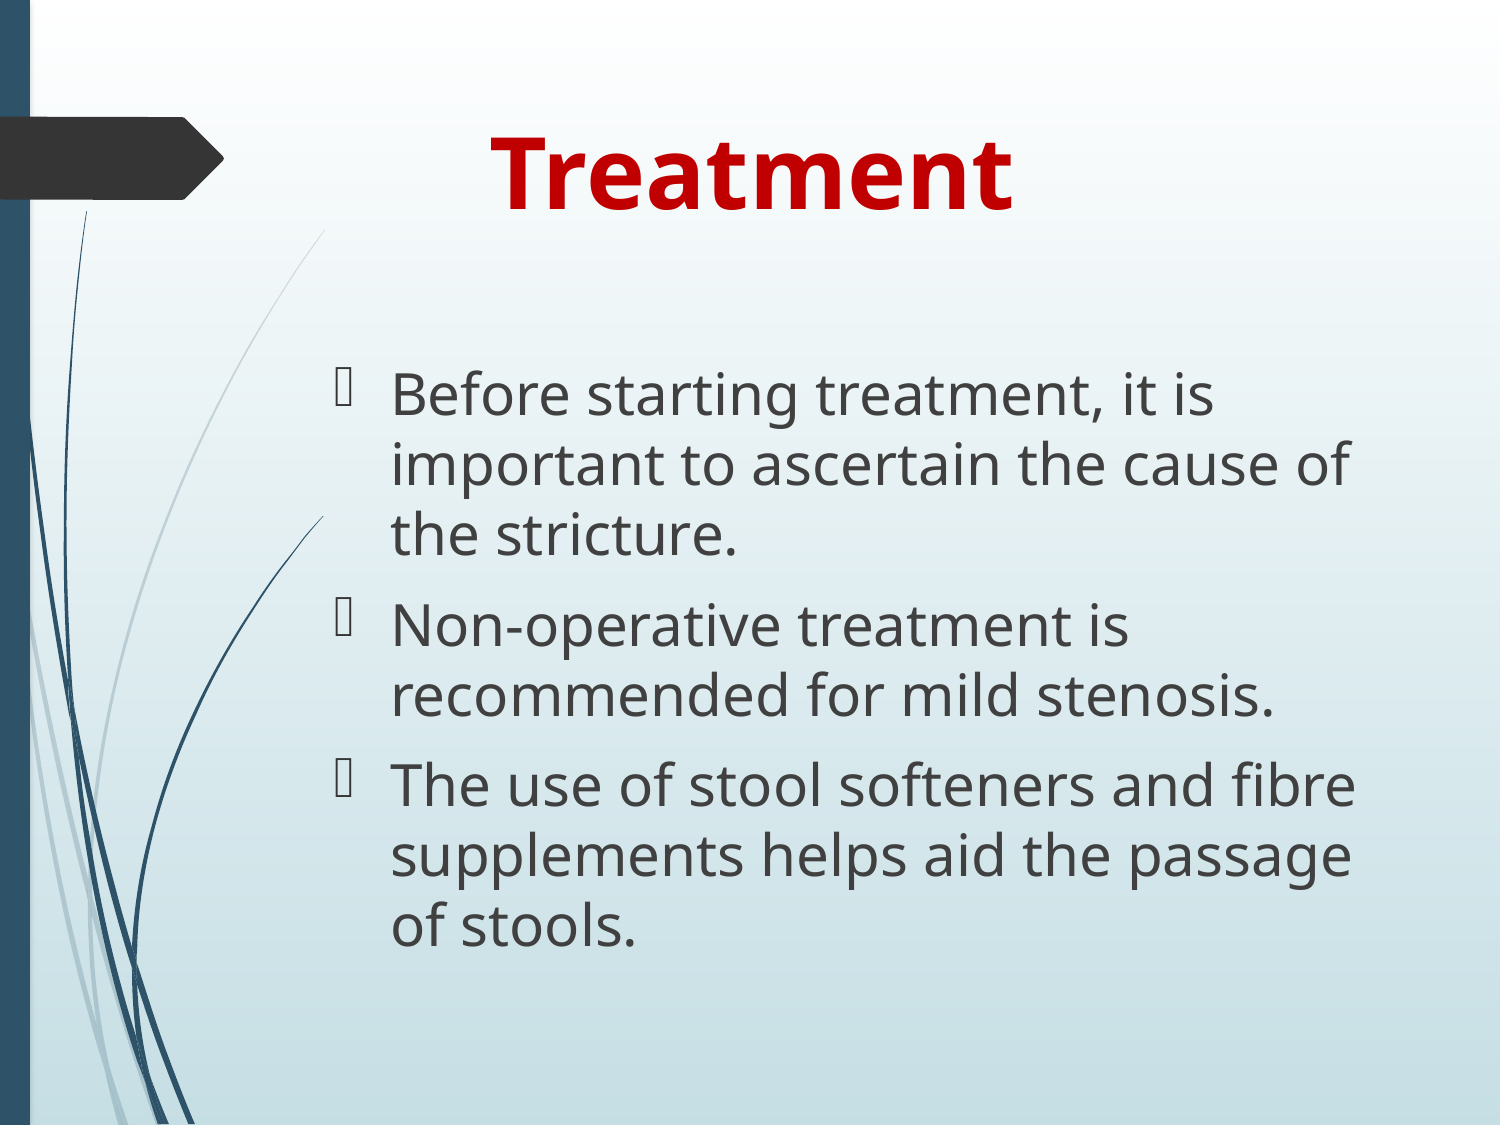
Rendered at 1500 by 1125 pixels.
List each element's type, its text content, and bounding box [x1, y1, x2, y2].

list Before starting treatment, it is important to ascertain the cause of the stricture. Non-operative treatment is recommended for mild stenosis. The use of stool softeners and fibre supplements helps aid the passage of stools. [318, 350, 1400, 970]
title Treatment [319, 102, 1400, 313]
